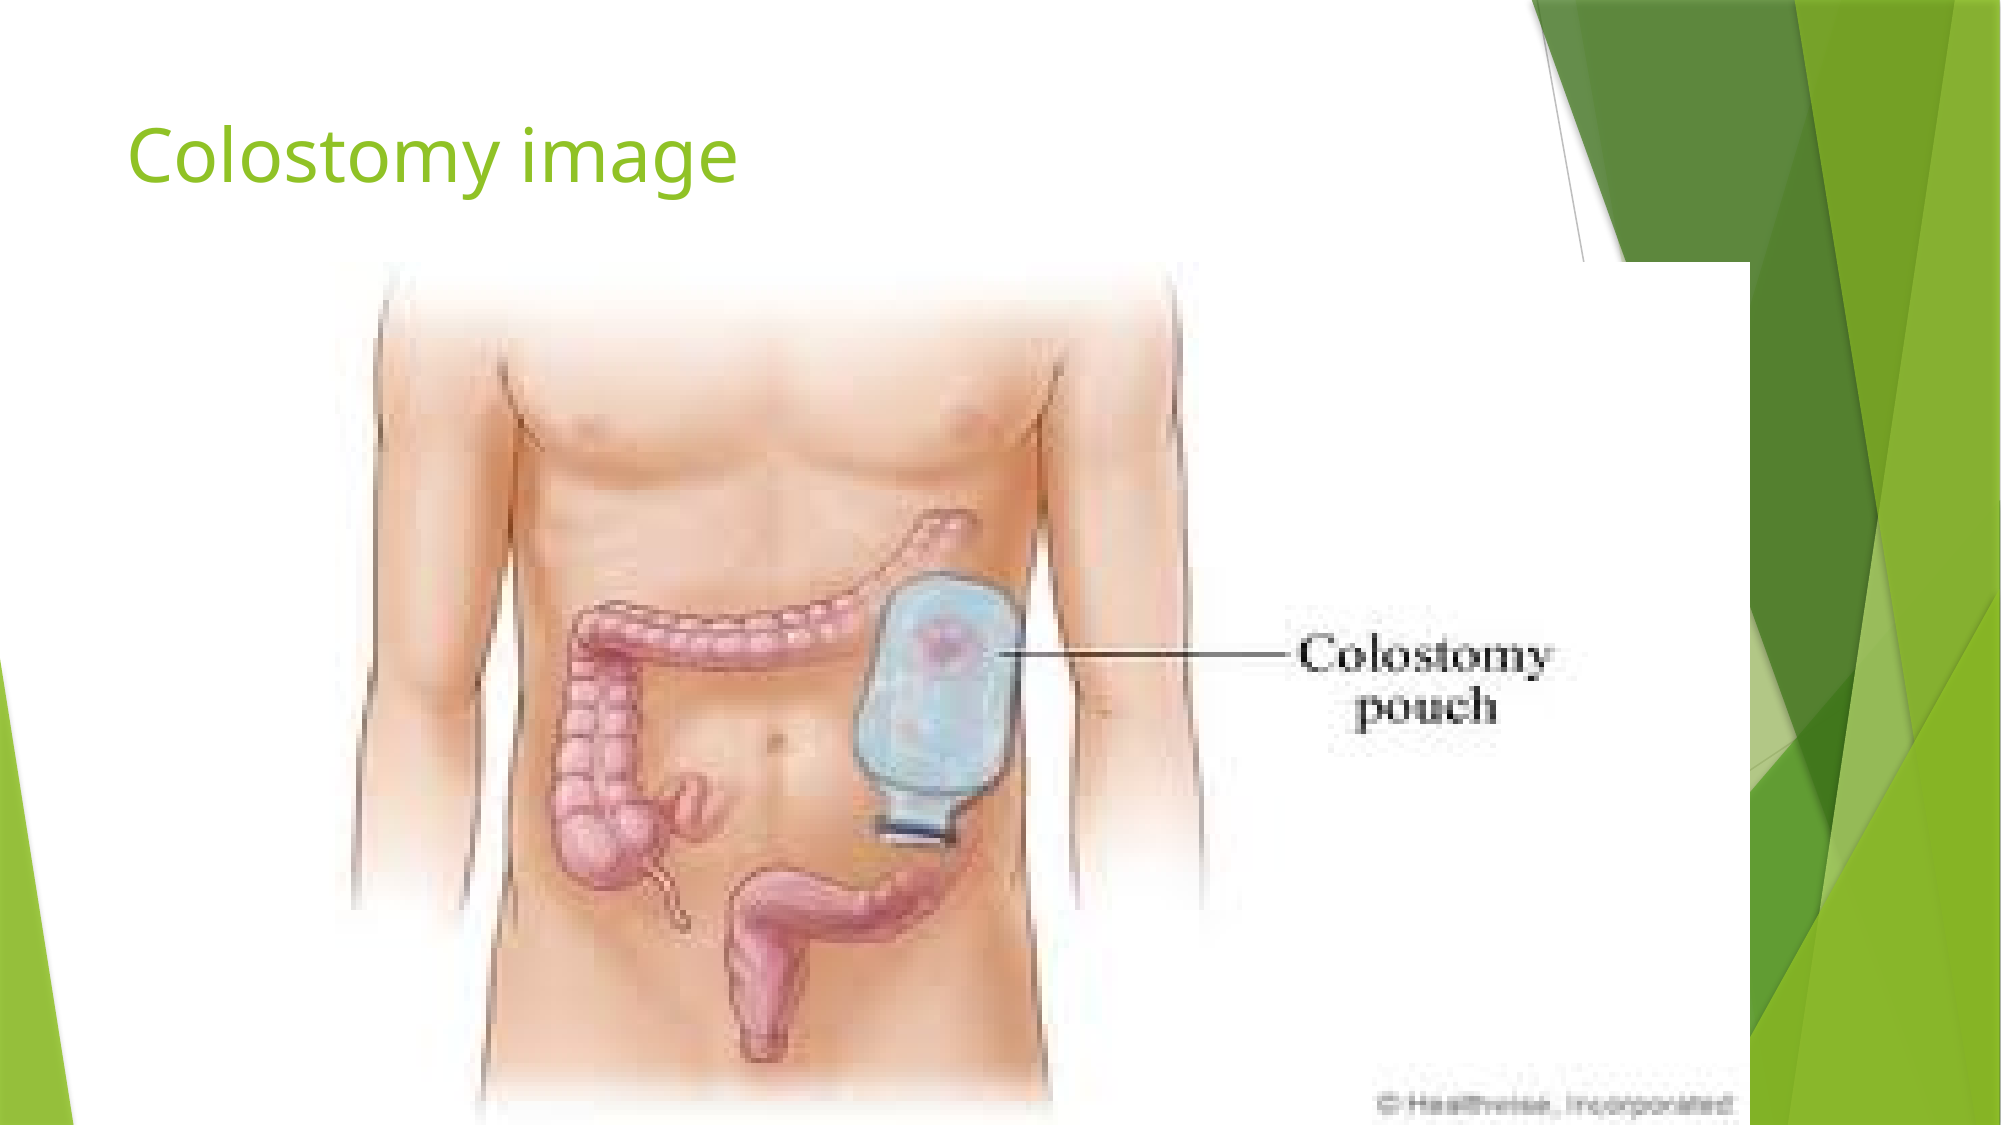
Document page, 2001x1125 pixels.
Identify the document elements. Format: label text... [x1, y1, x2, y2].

title Colostomy image [111, 99, 1522, 317]
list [249, 261, 1751, 1125]
